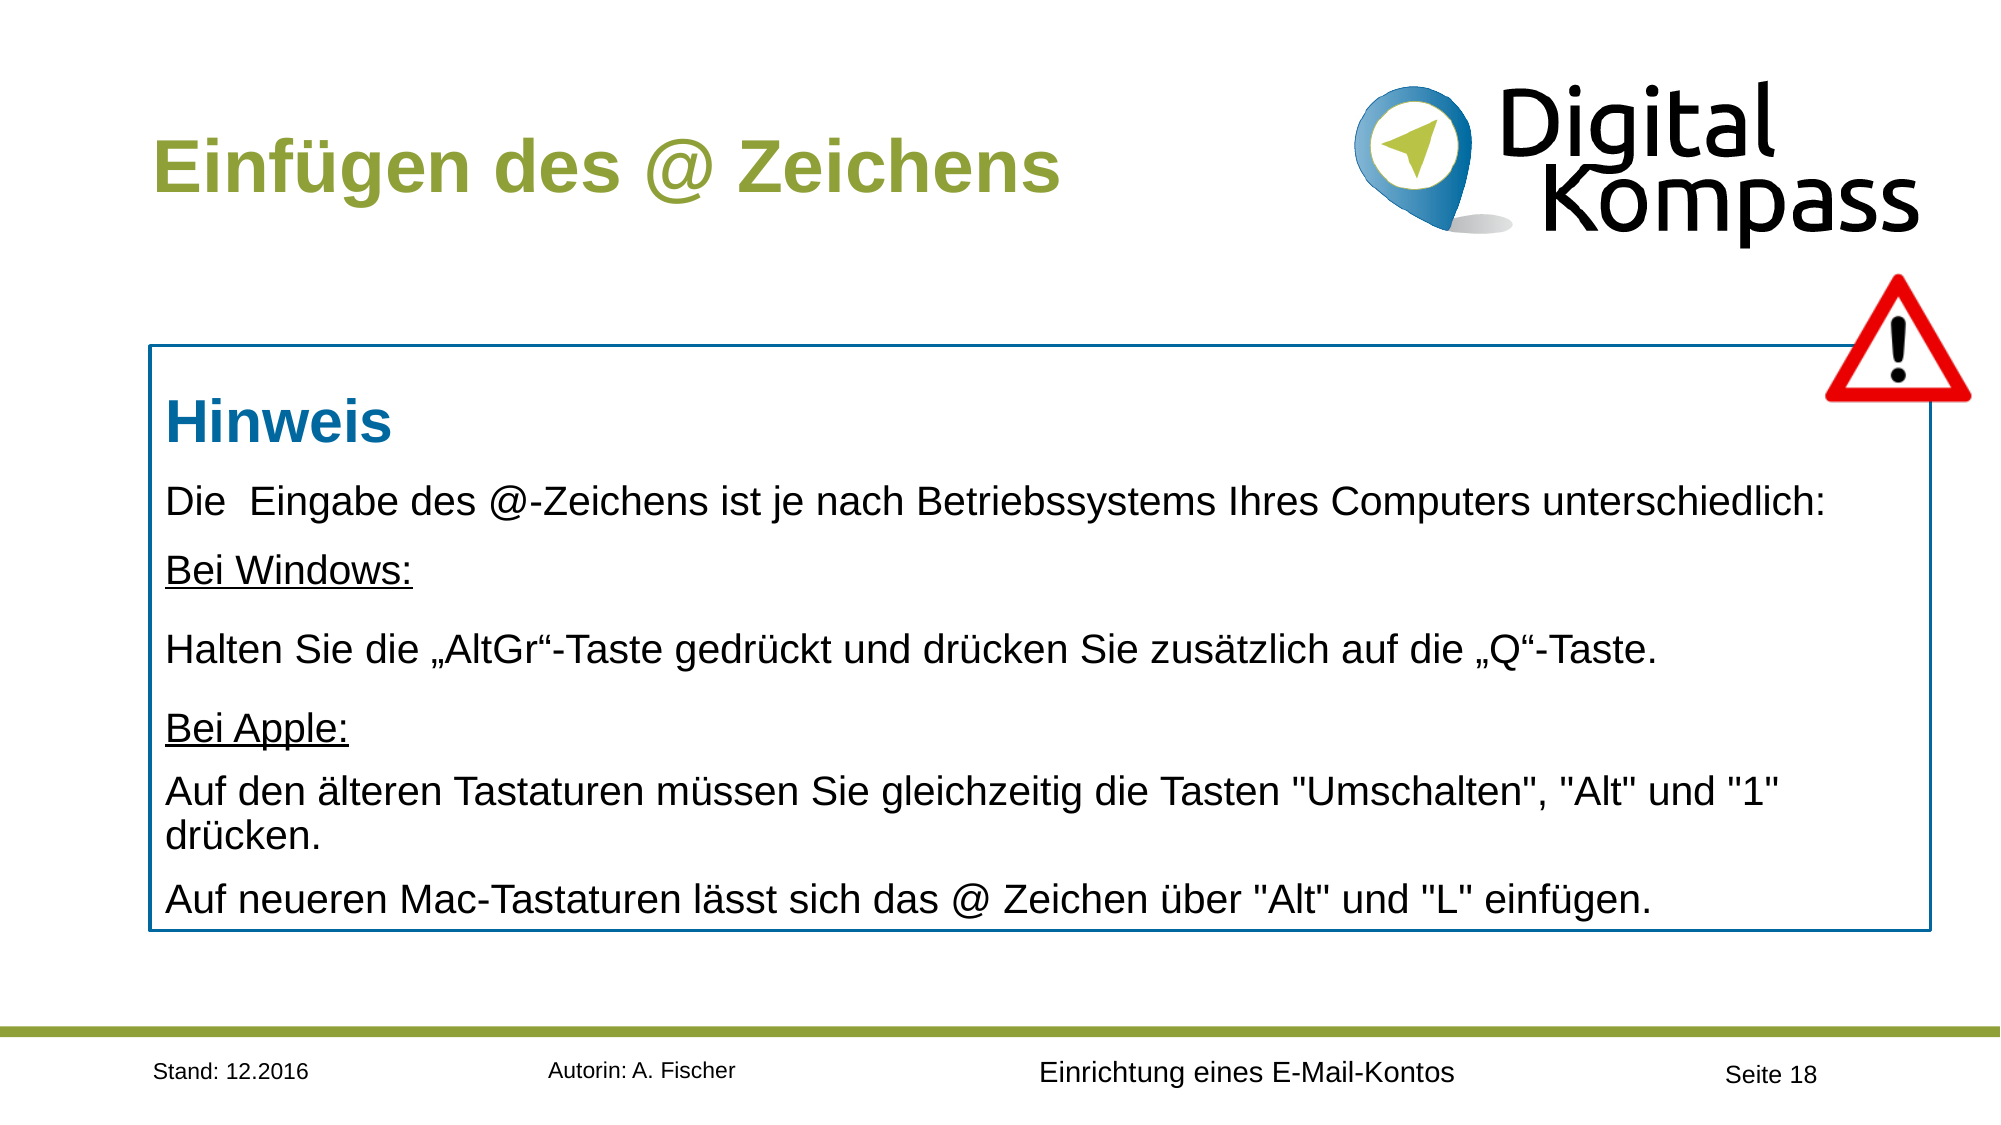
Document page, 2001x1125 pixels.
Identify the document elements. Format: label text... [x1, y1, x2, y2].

title Einfügen des @ Zeichens [137, 59, 1879, 278]
text_box Hinweis Die Eingabe des @-Zeichens ist je nach Betriebssystems Ihres Computers unterschiedlich: Bei Windows: Halten Sie die „AltGr“-Taste gedrückt und drücken Sie zusätzlich auf die „Q“-Taste. Bei Apple: Auf den älteren Tastaturen müssen Sie gleichzeitig die Tasten "Umschalten", "Alt" und "1" drücken. Auf neueren Mac-Tastaturen lässt sich das @ Zeichen über "Alt" und "L" einfügen. [149, 345, 1931, 931]
picture [1323, 51, 1974, 404]
